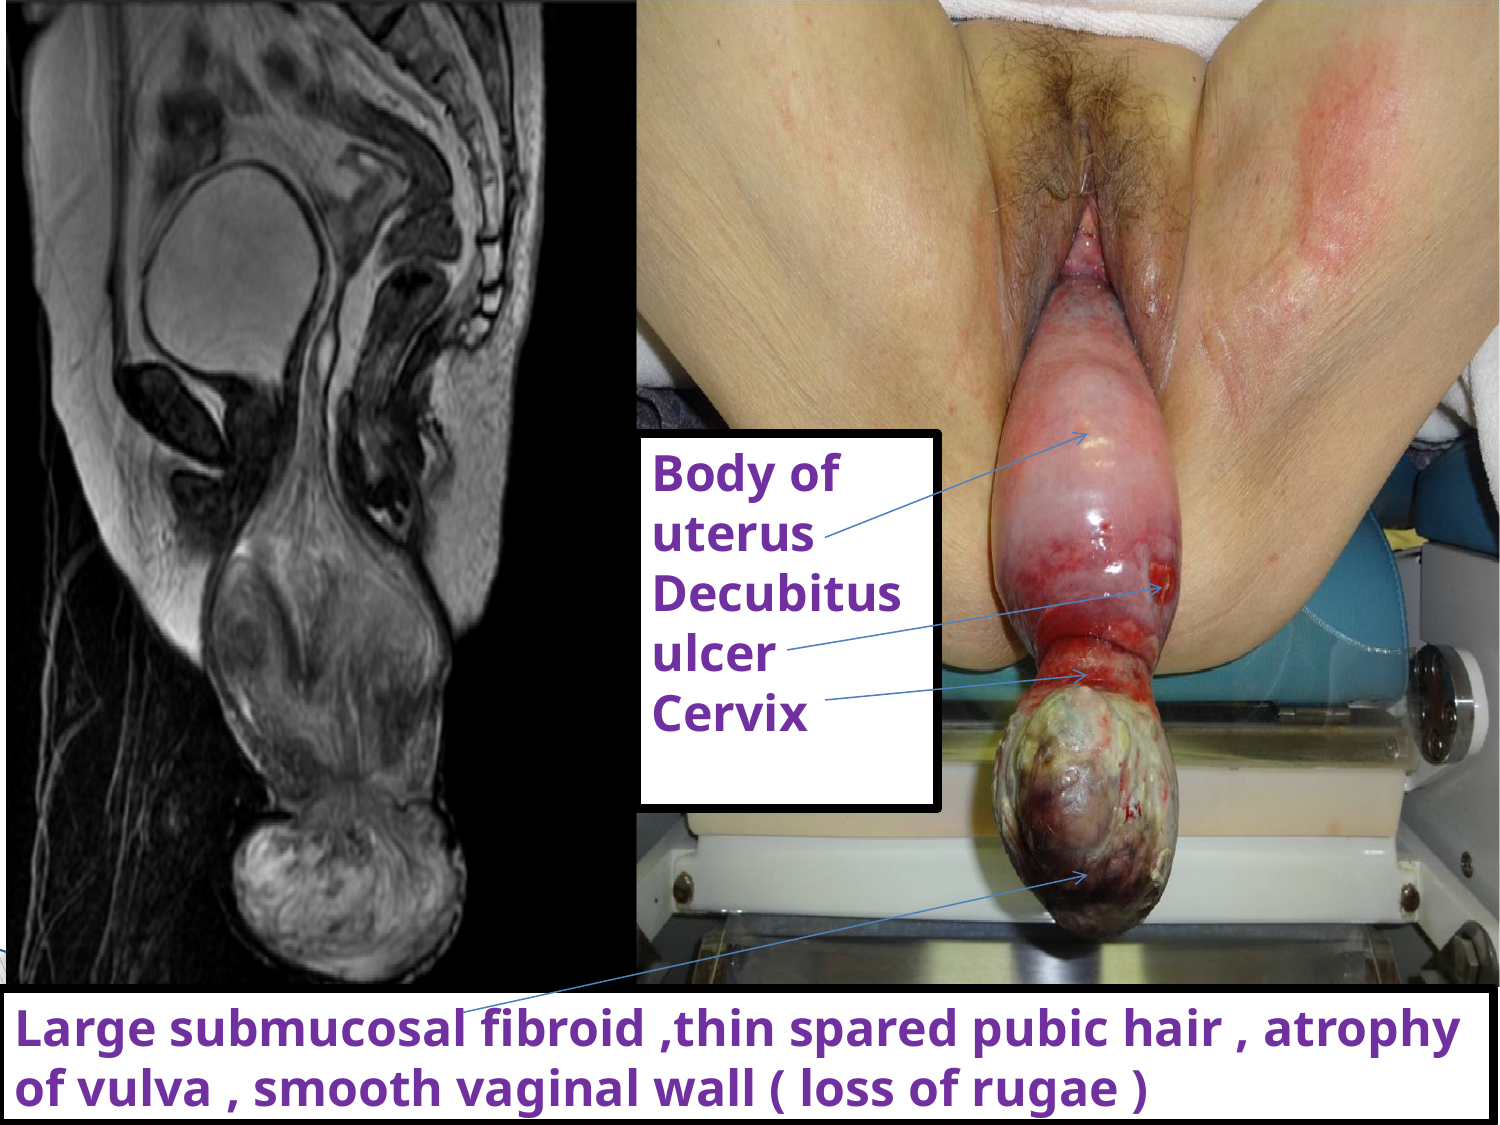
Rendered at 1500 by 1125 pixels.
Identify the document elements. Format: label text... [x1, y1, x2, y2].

picture [5, 0, 1500, 1125]
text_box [824, 674, 1088, 701]
text_box Large submucosal fibroid ,thin spared pubic hair , atrophy of vulva , smooth vaginal wall ( loss of rugae ) [643, 999, 1498, 1125]
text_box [786, 587, 1163, 651]
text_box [824, 433, 1088, 538]
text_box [462, 874, 1088, 1013]
